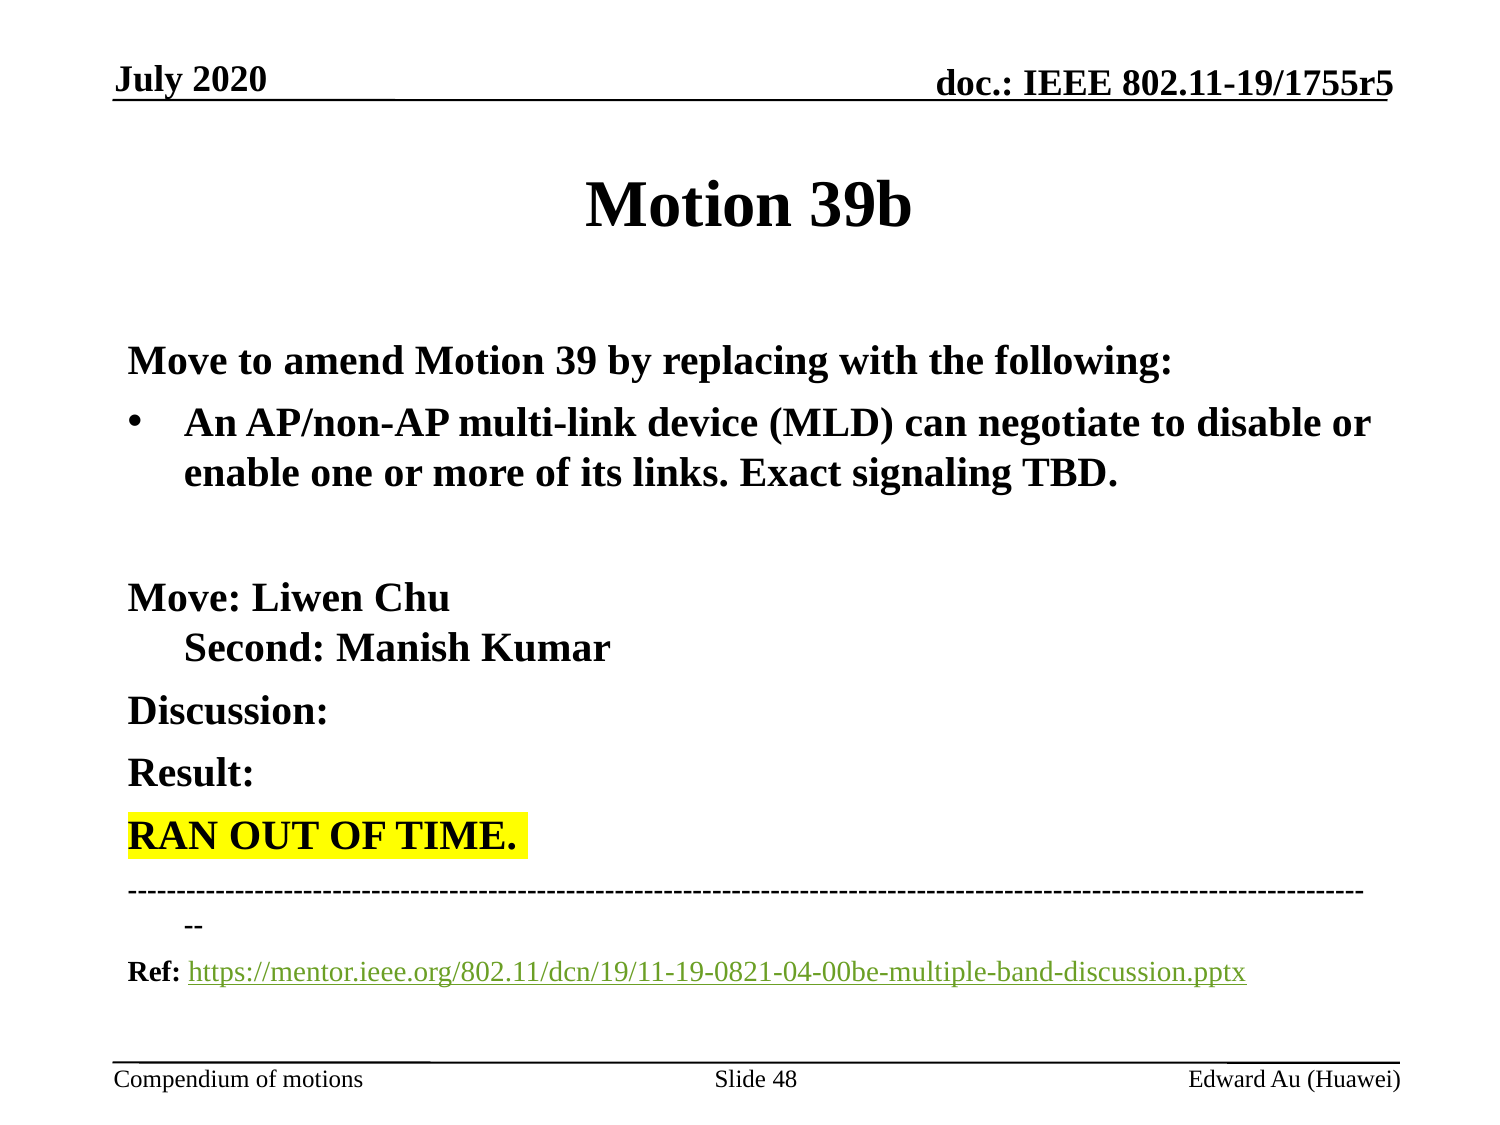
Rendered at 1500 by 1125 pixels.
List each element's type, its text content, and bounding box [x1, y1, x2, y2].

slide_number Slide 48 [712, 1061, 800, 1123]
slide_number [114, 54, 423, 100]
list Move to amend Motion 39 by replacing with the following: An AP/non-AP multi-link device (MLD) can negotiate to disable or enable one or more of its links. Exact signaling TBD. Move: Liwen Chu Second: Manish Kumar Discussion: Result: RAN OUT OF TIME. --------------------------------------------------------------------------------------------------------------------------------- Ref: https://mentor.ieee.org/802.11/dcn/19/11-19-0821-04-00be-multiple-band-discussion.pptx [112, 324, 1388, 1063]
title Motion 39b [112, 112, 1388, 288]
footer Edward Au (Huawei) [878, 1061, 1402, 1093]
